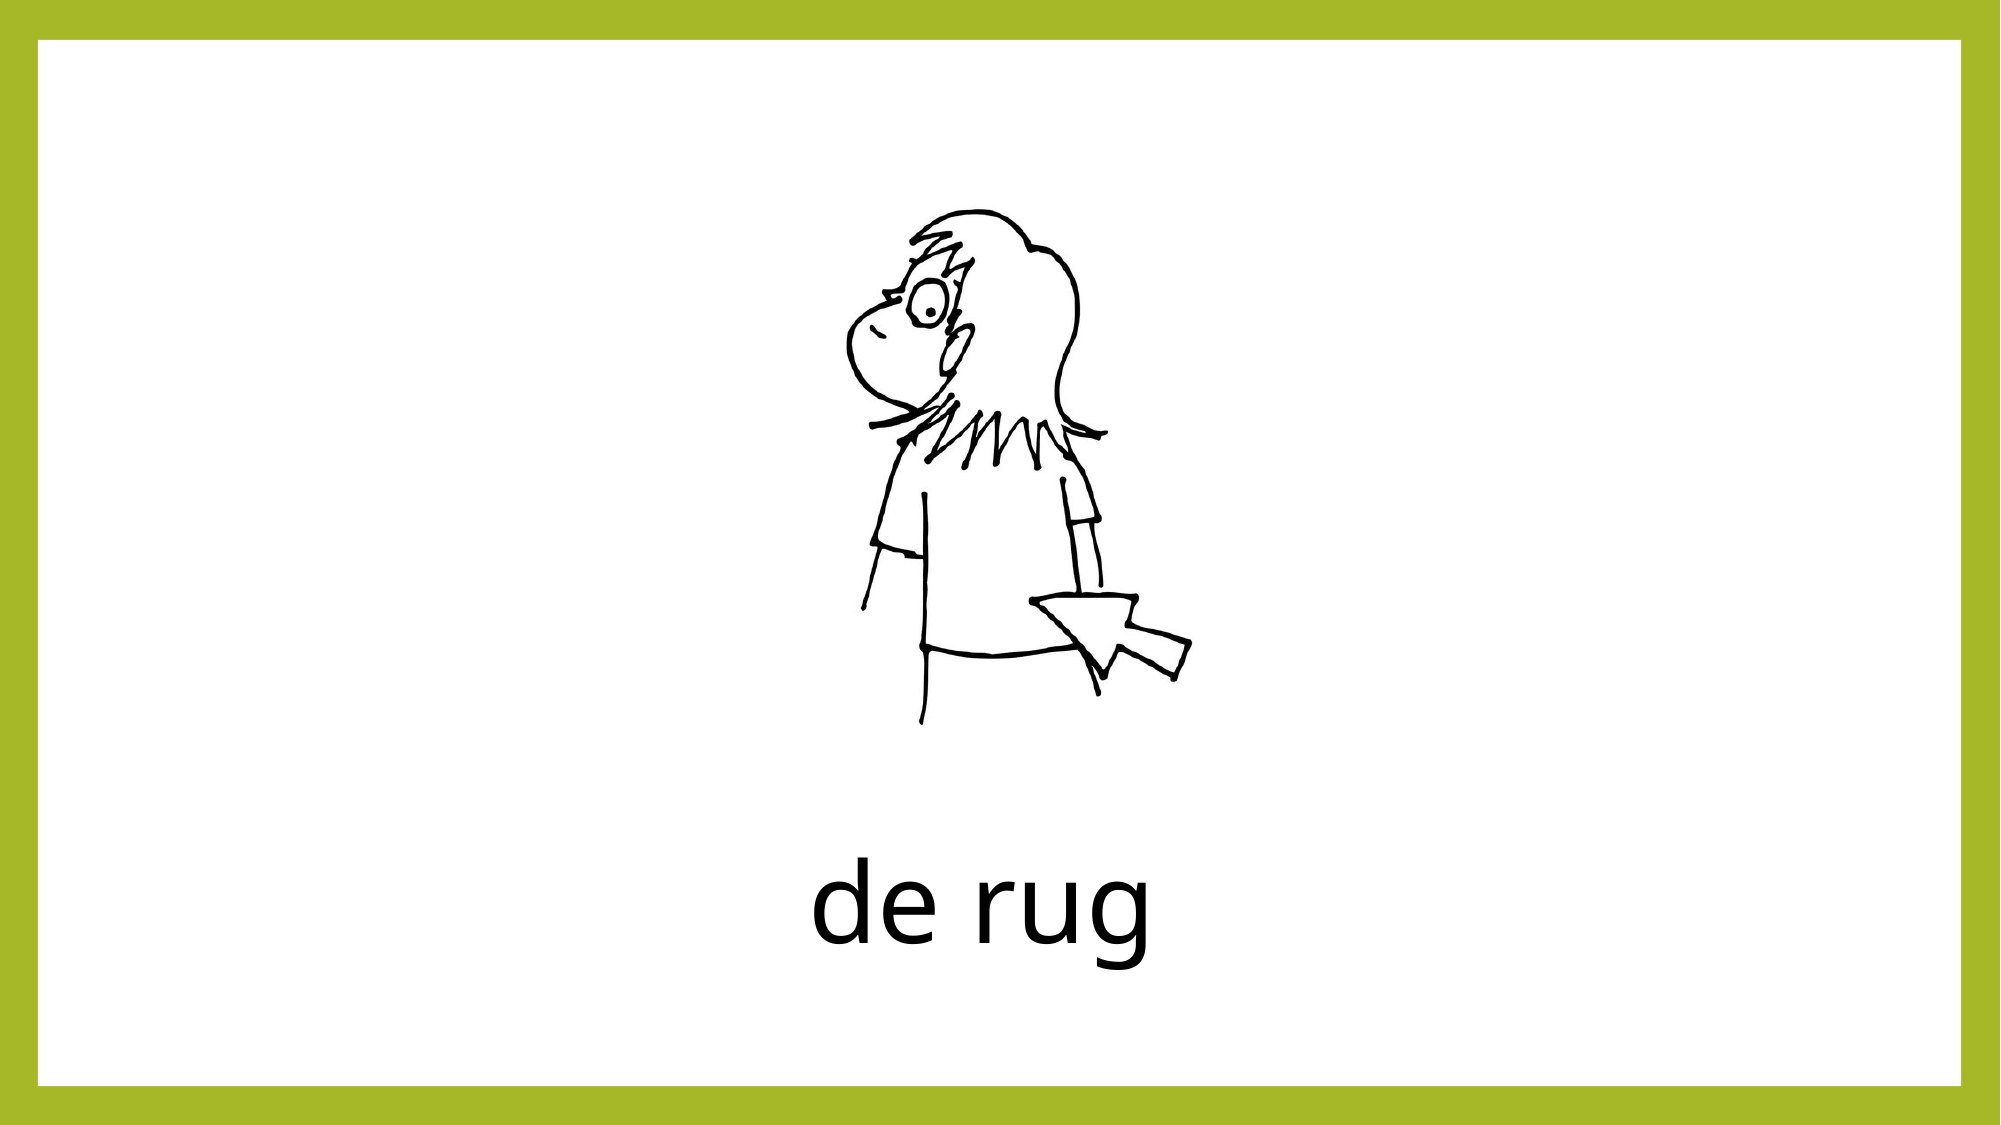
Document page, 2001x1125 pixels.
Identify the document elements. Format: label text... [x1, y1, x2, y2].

title de rug [187, 795, 1808, 1019]
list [762, 132, 1232, 796]
